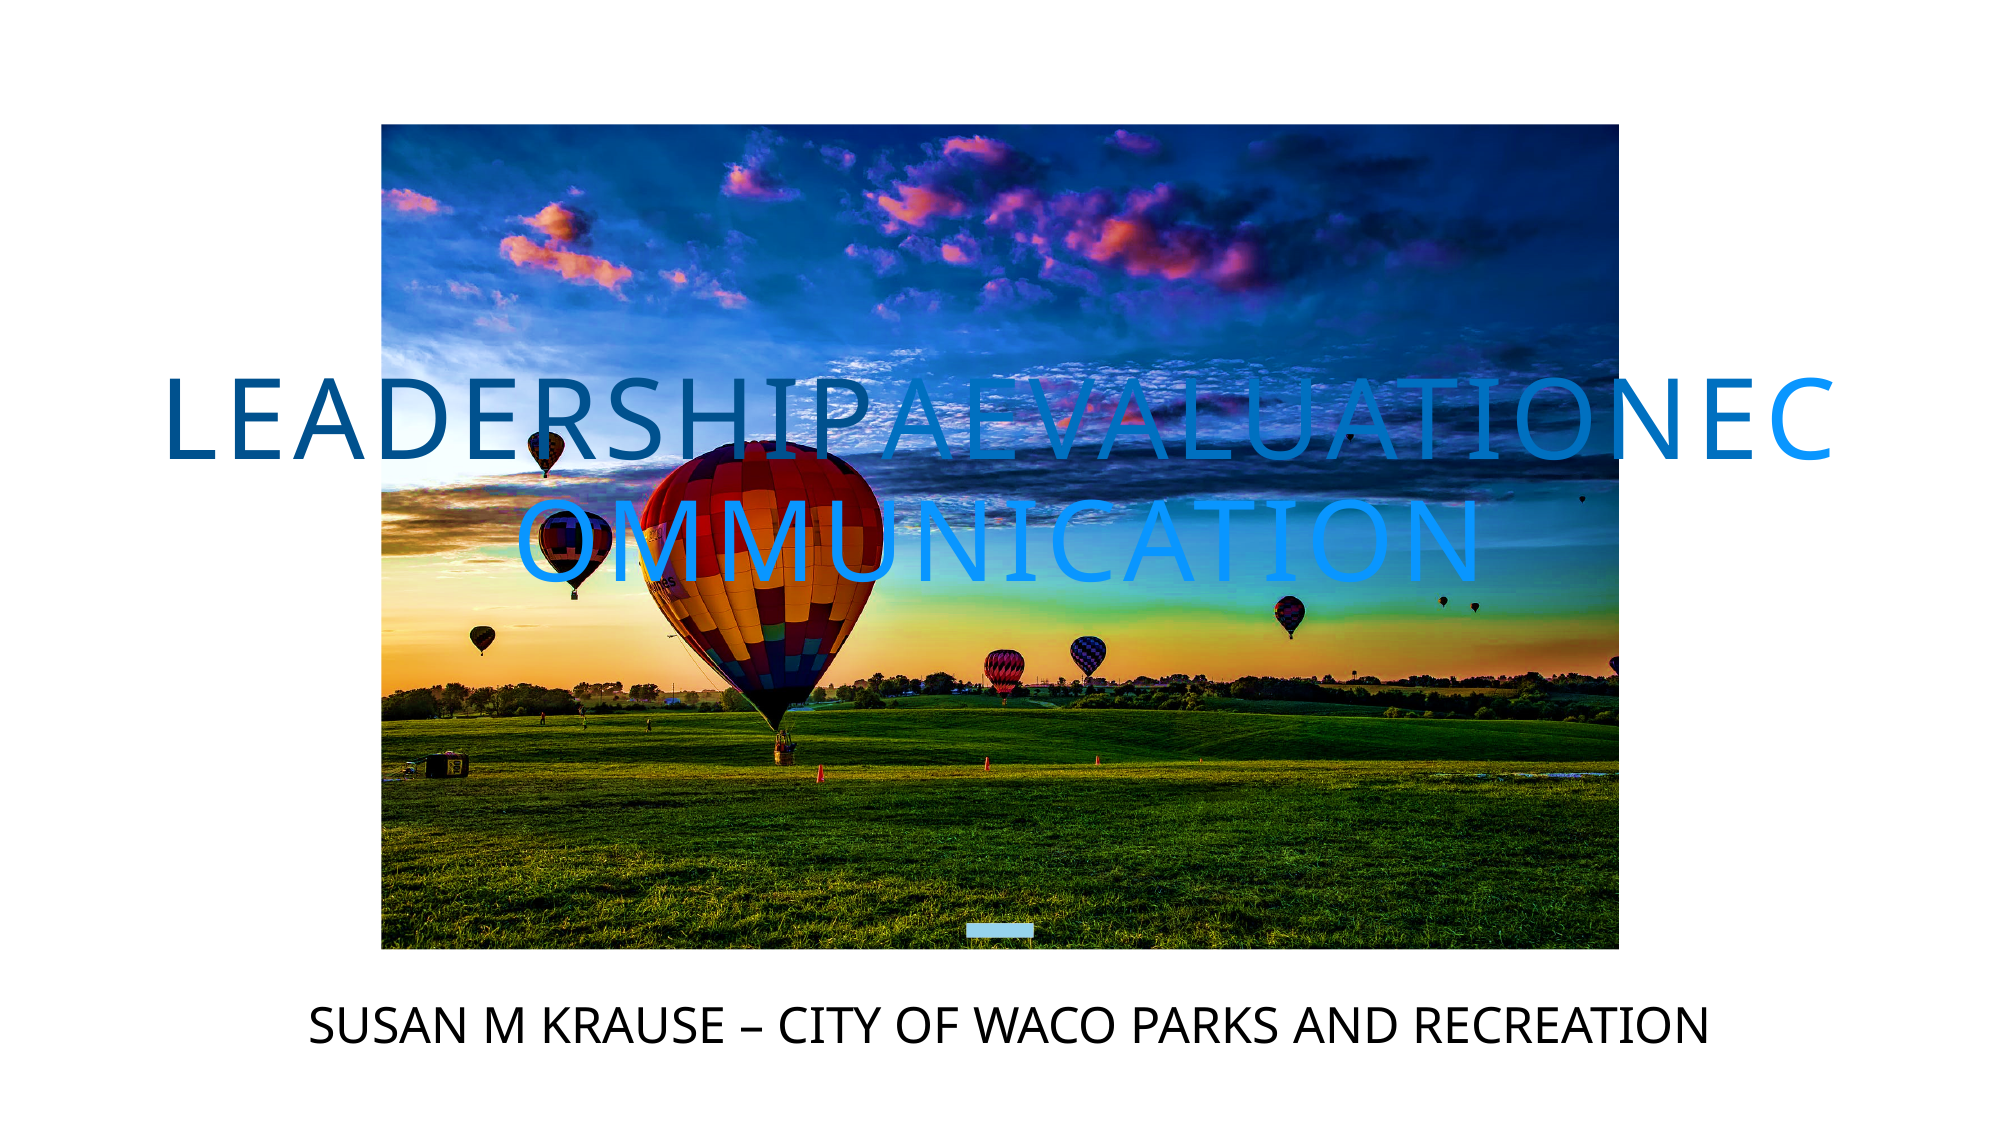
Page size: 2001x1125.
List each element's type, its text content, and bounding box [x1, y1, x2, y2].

title Leadershipaevaluationecommunication [137, 353, 381, 615]
title Leadershipaevaluationecommunication [1619, 353, 1863, 615]
subtitle Susan M Krause – city of Waco parks and recreation​ [137, 1000, 1884, 1049]
picture [381, 124, 1619, 950]
